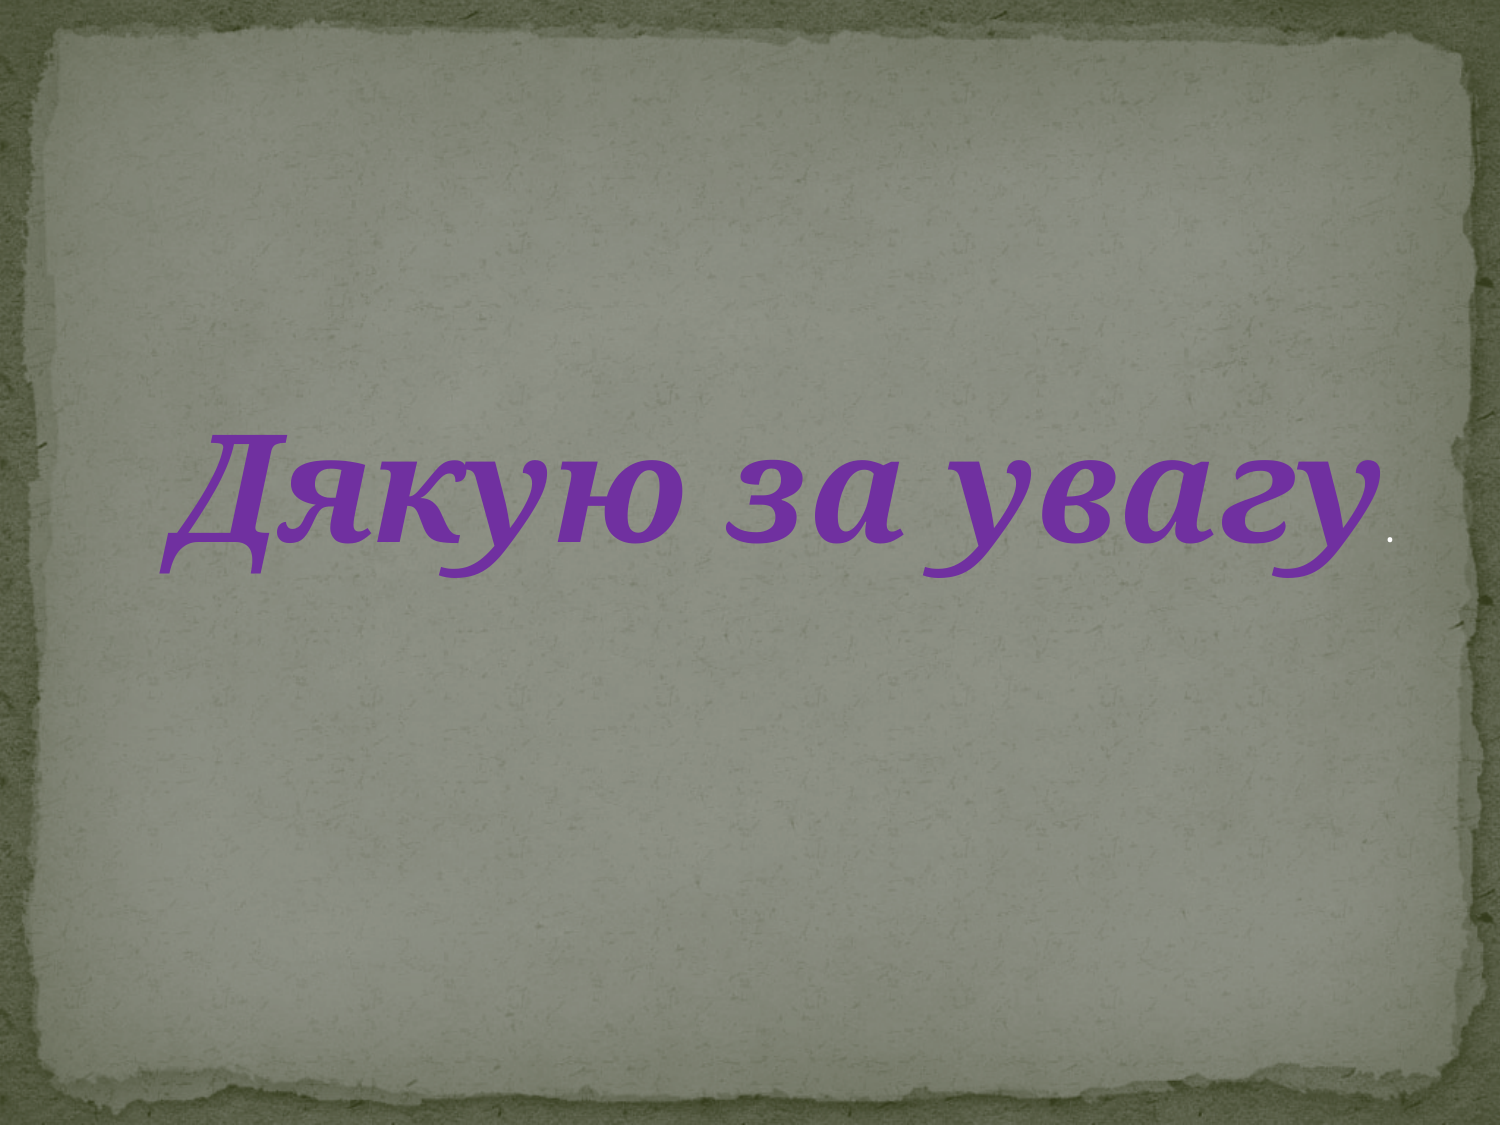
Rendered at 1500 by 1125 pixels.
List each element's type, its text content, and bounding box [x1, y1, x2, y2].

text_box Дякую за увагу. [159, 385, 1410, 580]
